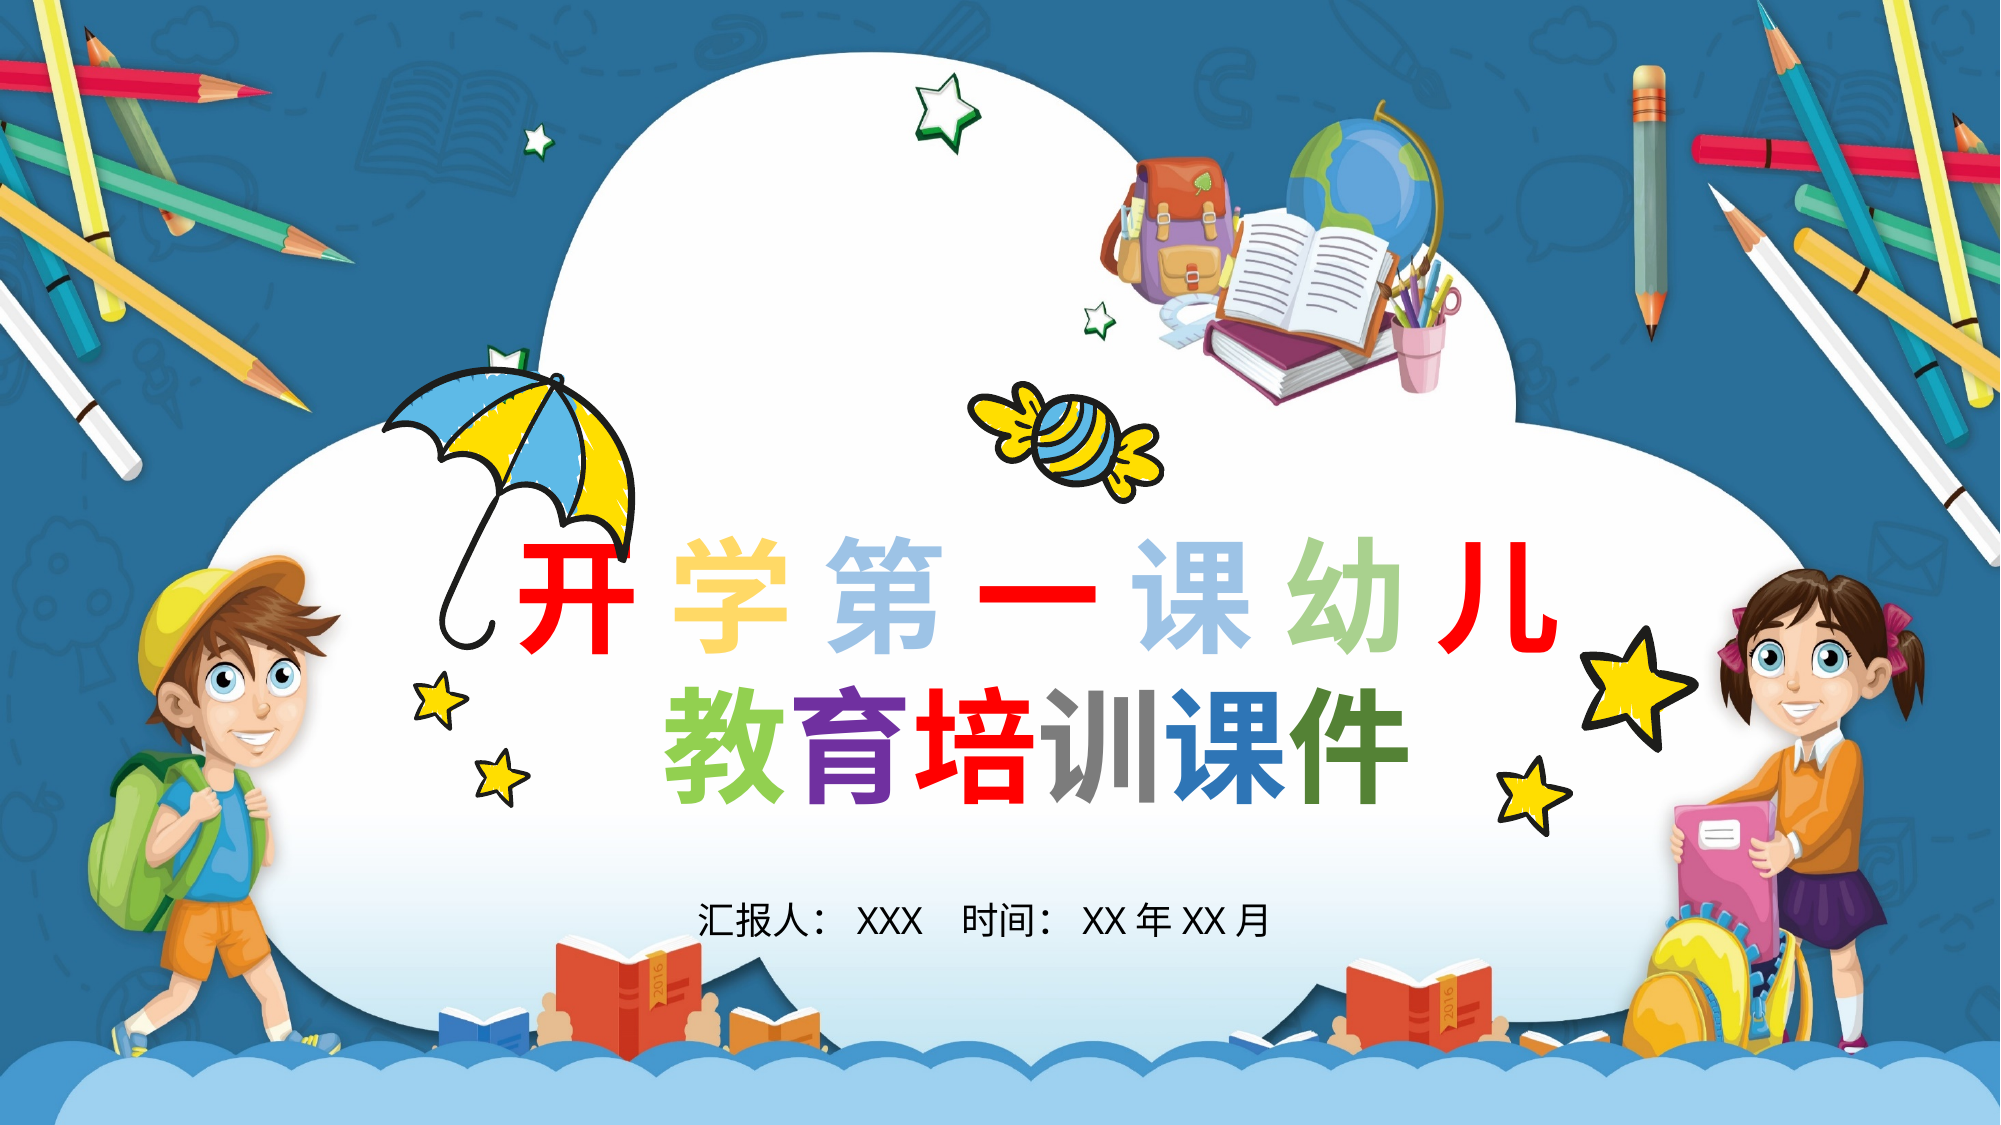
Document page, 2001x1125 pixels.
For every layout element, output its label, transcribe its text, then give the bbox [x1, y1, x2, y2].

picture [0, 0, 2000, 1125]
text_box 汇报人：XXX 时间：XX年XX月 [683, 889, 1288, 950]
text_box 开 学 第 一 课 幼 儿教育培训课件 [478, 511, 1598, 826]
